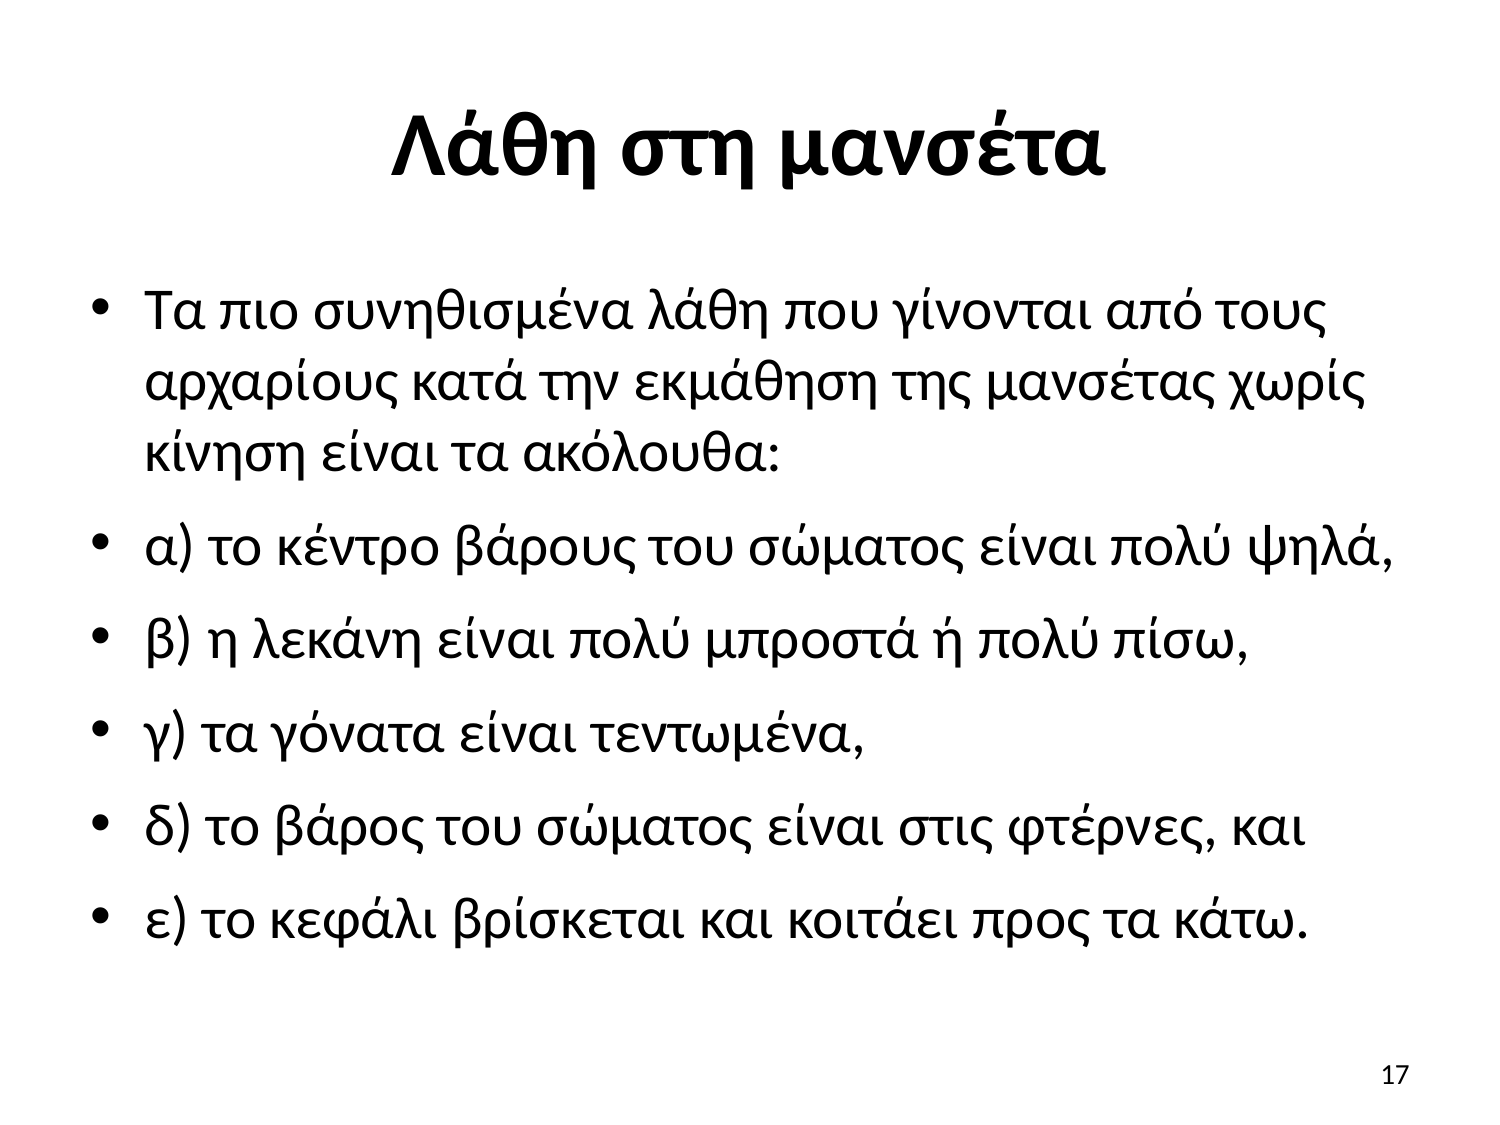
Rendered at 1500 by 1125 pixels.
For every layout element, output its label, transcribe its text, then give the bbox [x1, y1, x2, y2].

slide_number 17 [1074, 1042, 1425, 1103]
list Τα πιο συνηθισμένα λάθη που γίνονται από τους αρχαρίους κατά την εκμάθηση της μανσέτας χωρίς κίνηση είναι τα ακόλουθα: α) το κέντρο βάρους του σώματος είναι πολύ ψηλά, β) η λεκάνη είναι πολύ μπροστά ή πολύ πίσω, γ) τα γόνατα είναι τεντωμένα, δ) το βάρος του σώματος είναι στις φτέρνες, και ε) το κεφάλι βρίσκεται και κοιτάει προς τα κάτω. [75, 262, 1425, 1005]
title Λάθη στη μανσέτα [75, 45, 1425, 233]
